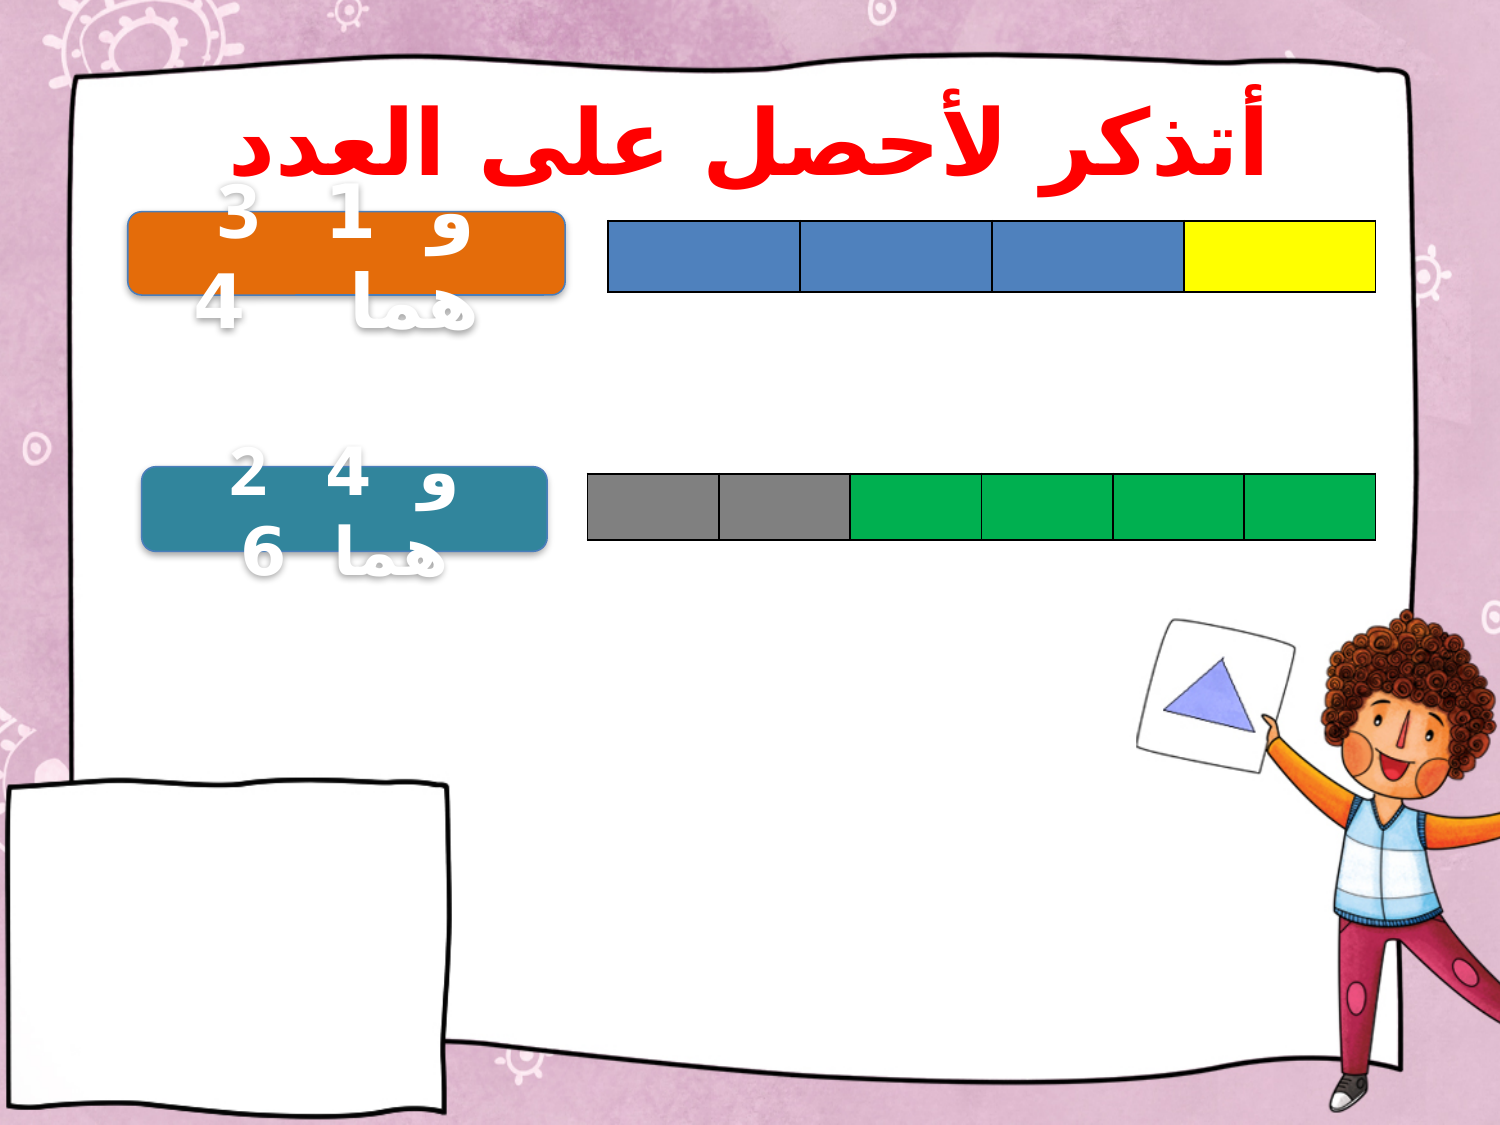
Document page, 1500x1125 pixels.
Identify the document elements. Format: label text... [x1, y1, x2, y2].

table_header [1114, 475, 1243, 539]
table_header [720, 475, 849, 539]
table_header [982, 475, 1112, 539]
title أتذكر لأحصل على العدد [75, 45, 1425, 233]
picture [0, 0, 1500, 1125]
table_header [1185, 222, 1375, 291]
text_box 3 و 1 هما 4 [126, 210, 566, 296]
text_box 2 و 4 هما 6 [140, 465, 548, 553]
table_header [609, 222, 799, 291]
table_header [993, 222, 1183, 291]
table_header [1245, 475, 1375, 539]
table_header [851, 475, 981, 539]
table_header [588, 475, 718, 539]
table_header [801, 222, 991, 291]
